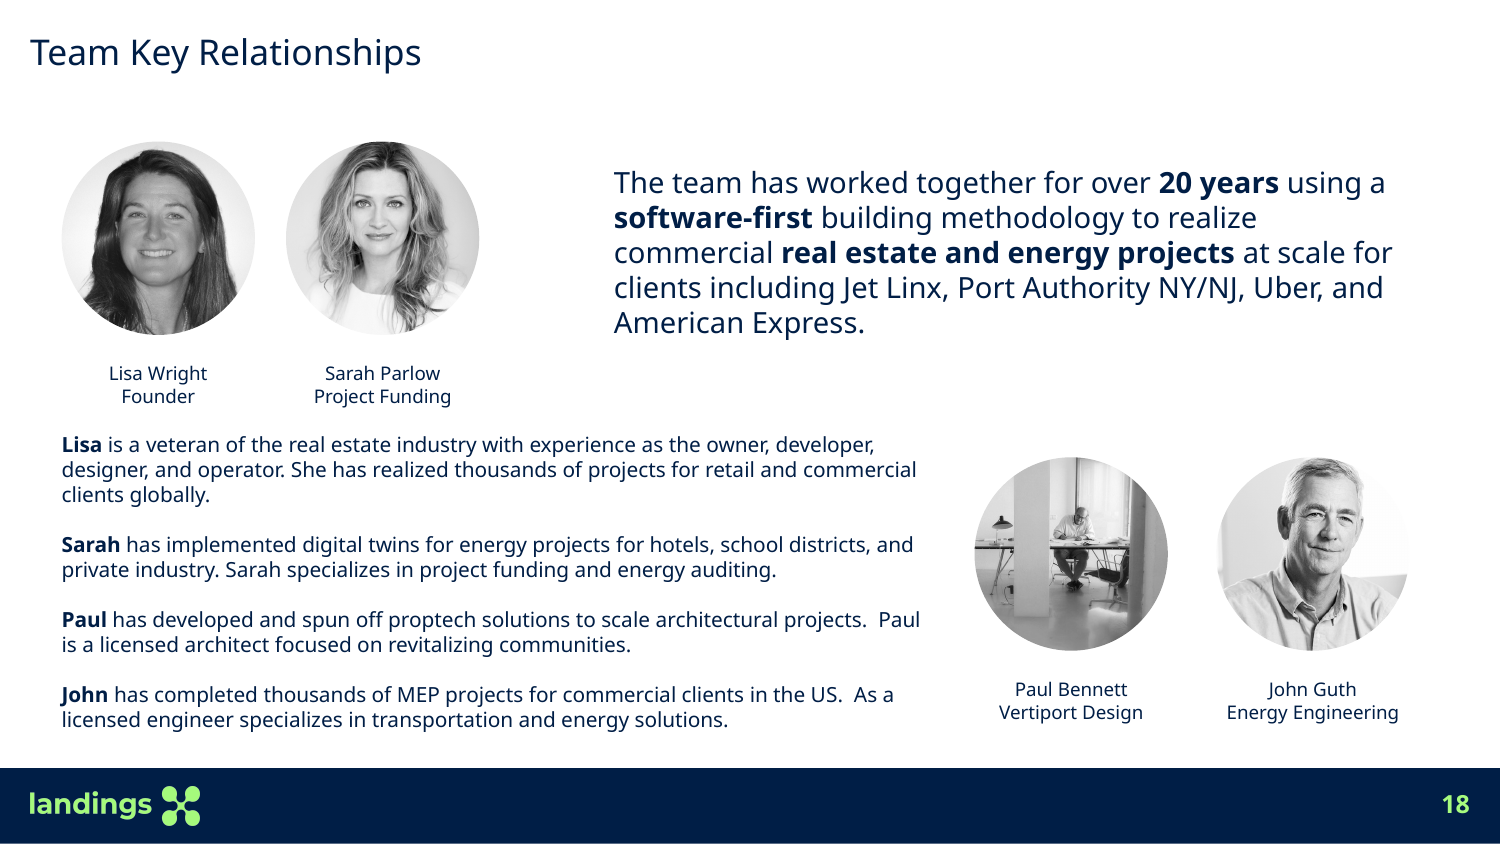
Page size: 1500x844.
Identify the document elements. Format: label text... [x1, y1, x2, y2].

text_box The team has worked together for over 20 years using a software-first building methodology to realize commercial real estate and energy projects at scale for clients including Jet Linx, Port Authority NY/NJ, Uber, and American Express. [598, 149, 1418, 405]
slide_number 18 [1377, 768, 1500, 844]
text_box Lisa is a veteran of the real estate industry with experience as the owner, developer, designer, and operator. She has realized thousands of projects for retail and commercial clients globally. Sarah has implemented digital twins for energy projects for hotels, school districts, and private industry. Sarah specializes in project funding and energy auditing. Paul has developed and spun off proptech solutions to scale architectural projects. Paul is a licensed architect focused on revitalizing communities. John has completed thousands of MEP projects for commercial clients in the US. As a licensed engineer specializes in transportation and energy solutions. [61, 431, 940, 755]
title Team Key Relationships [30, 30, 896, 83]
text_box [1198, 456, 1427, 748]
picture [30, 786, 200, 826]
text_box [285, 141, 480, 432]
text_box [974, 456, 1169, 748]
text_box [61, 141, 256, 432]
